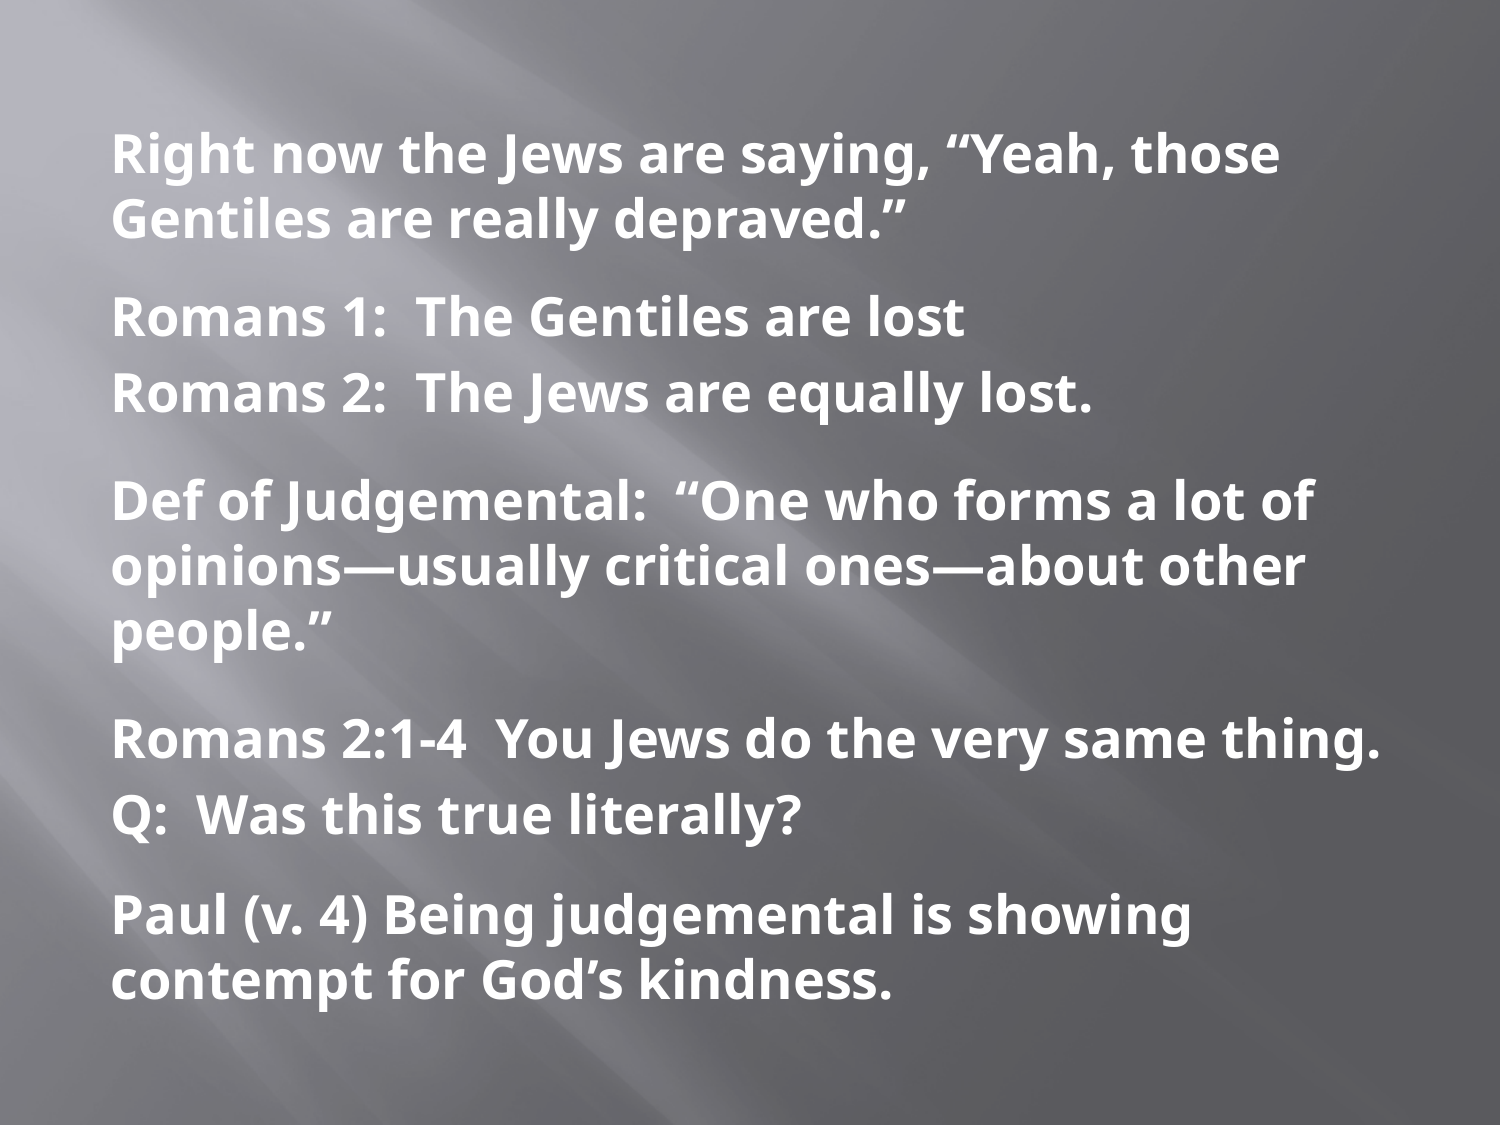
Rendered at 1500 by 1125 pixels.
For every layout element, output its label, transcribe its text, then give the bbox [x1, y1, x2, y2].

list Right now the Jews are saying, “Yeah, those Gentiles are really depraved.” Romans 1: The Gentiles are lost Romans 2: The Jews are equally lost. Def of Judgemental: “One who forms a lot of opinions—usually critical ones—about other people.” Romans 2:1-4 You Jews do the very same thing. Q: Was this true literally? Paul (v. 4) Being judgemental is showing contempt for God’s kindness. [75, 112, 1425, 1035]
